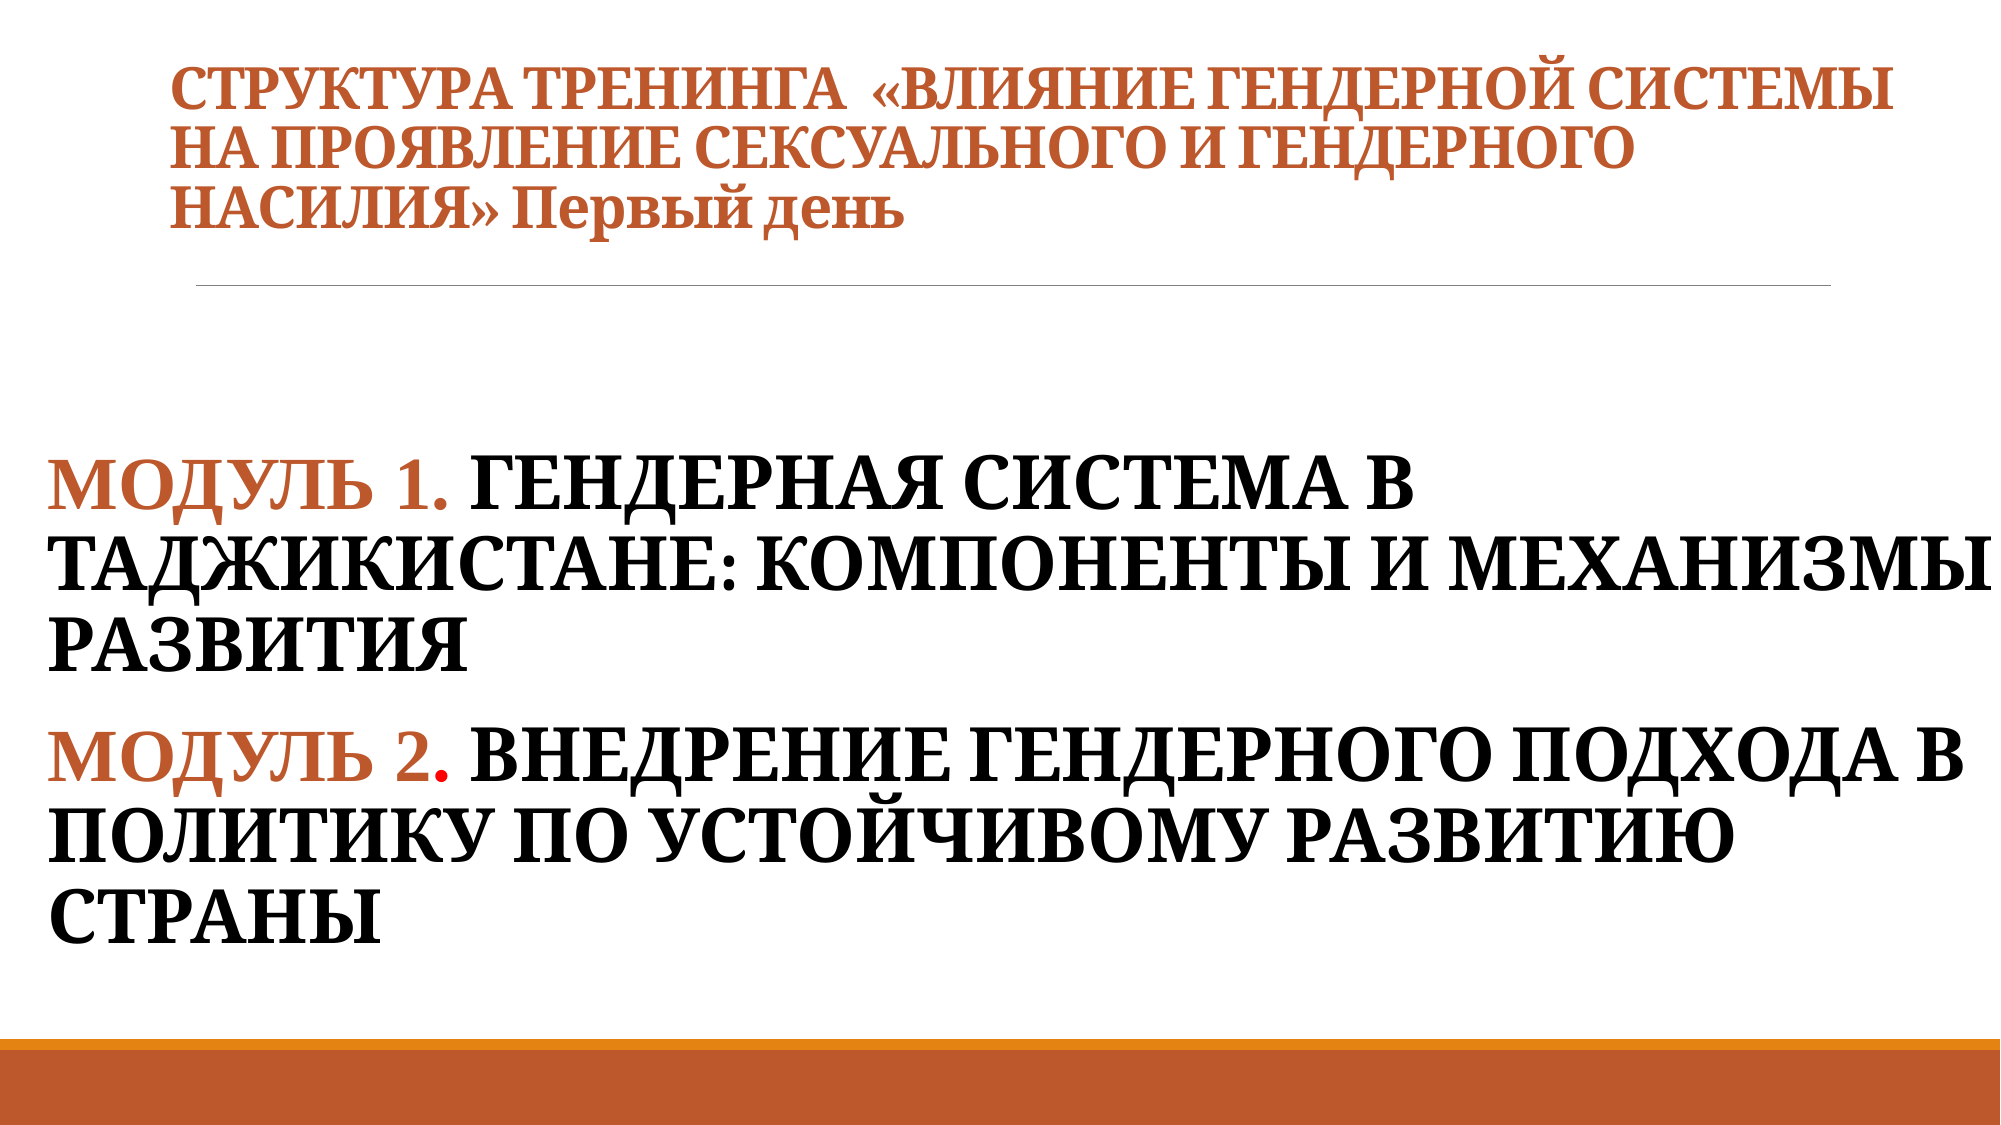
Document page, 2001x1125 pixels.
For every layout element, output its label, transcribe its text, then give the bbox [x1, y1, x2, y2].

list МОДУЛЬ 1. ГЕНДЕРНАЯ СИСТЕМА В ТАДЖИКИСТАНЕ: КОМПОНЕНТЫ И МЕХАНИЗМЫ РАЗВИТИЯ МОДУЛЬ 2. ВНЕДРЕНИЕ ГЕНДЕРНОГО ПОДХОДА В ПОЛИТИКУ ПО УСТОЙЧИВОМУ РАЗВИТИЮ СТРАНЫ [47, 337, 2000, 1032]
title СТРУКТУРА ТРЕНИНГА «ВЛИЯНИЕ ГЕНДЕРНОЙ СИСТЕМЫ НА ПРОЯВЛЕНИЕ СЕКСУАЛЬНОГО И ГЕНДЕРНОГО НАСИЛИЯ» Первый день [154, 45, 1932, 248]
